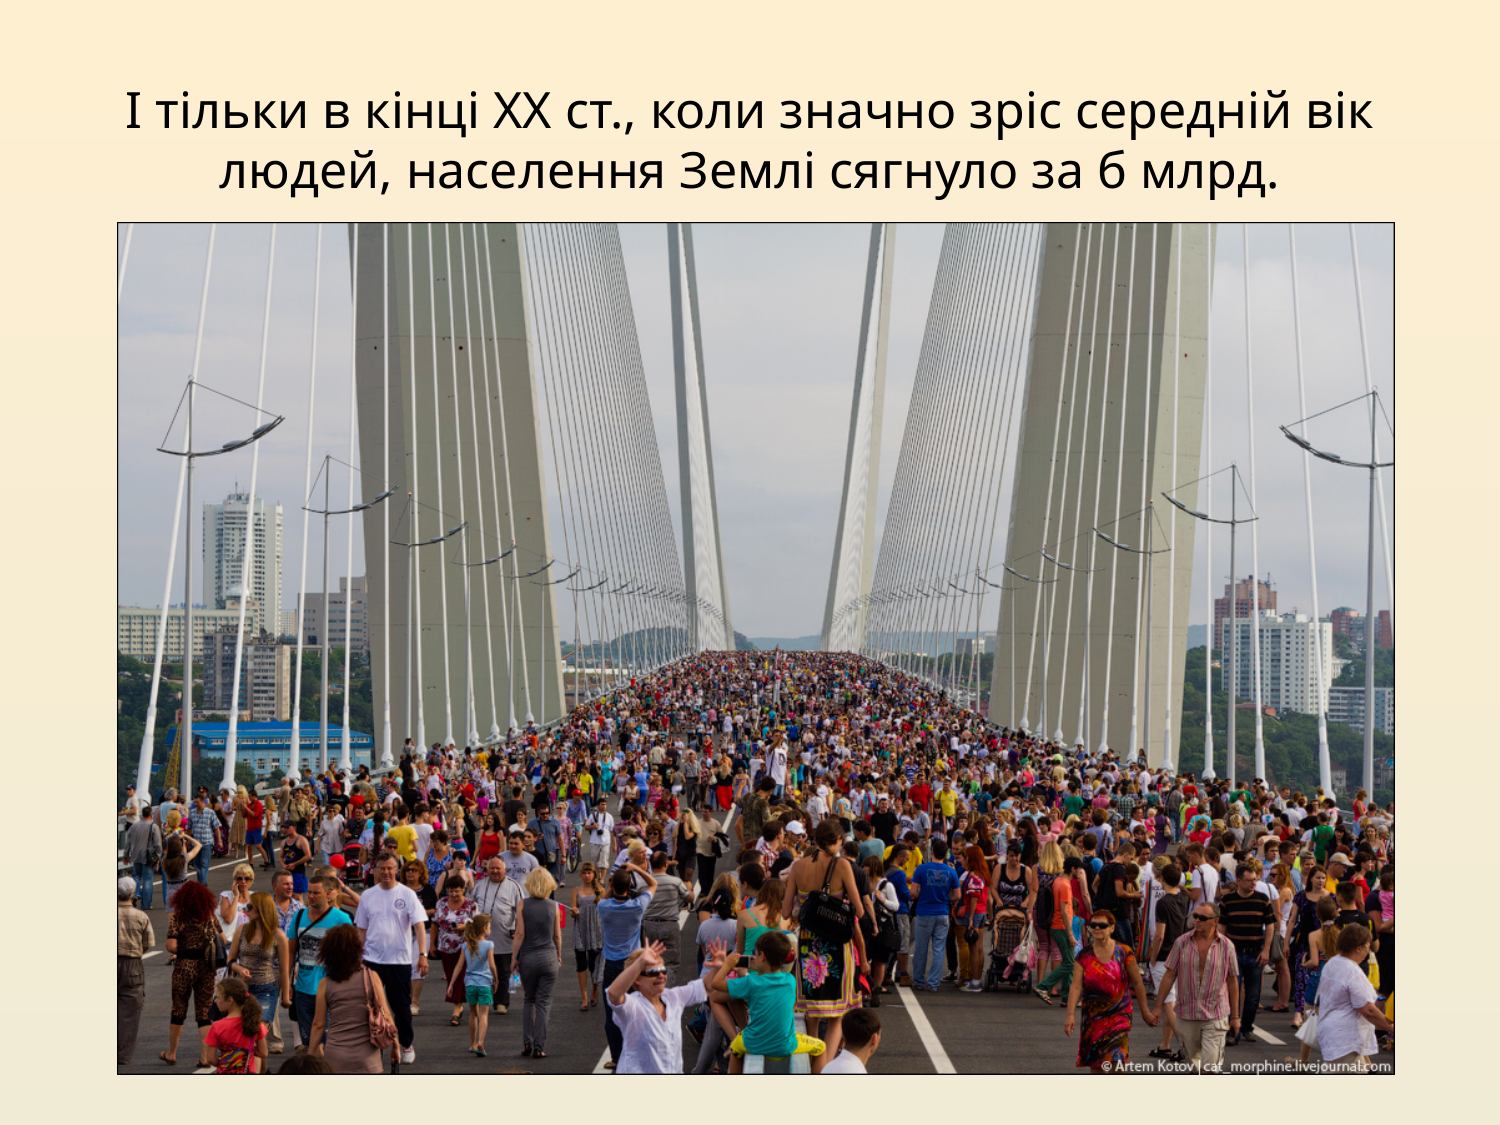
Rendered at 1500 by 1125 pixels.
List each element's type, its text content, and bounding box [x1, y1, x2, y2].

title І тільки в кінці XX ст., коли значно зріс середній вік людей, населення Землі сягнуло за б млрд. [75, 45, 1425, 233]
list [116, 222, 1395, 1075]
